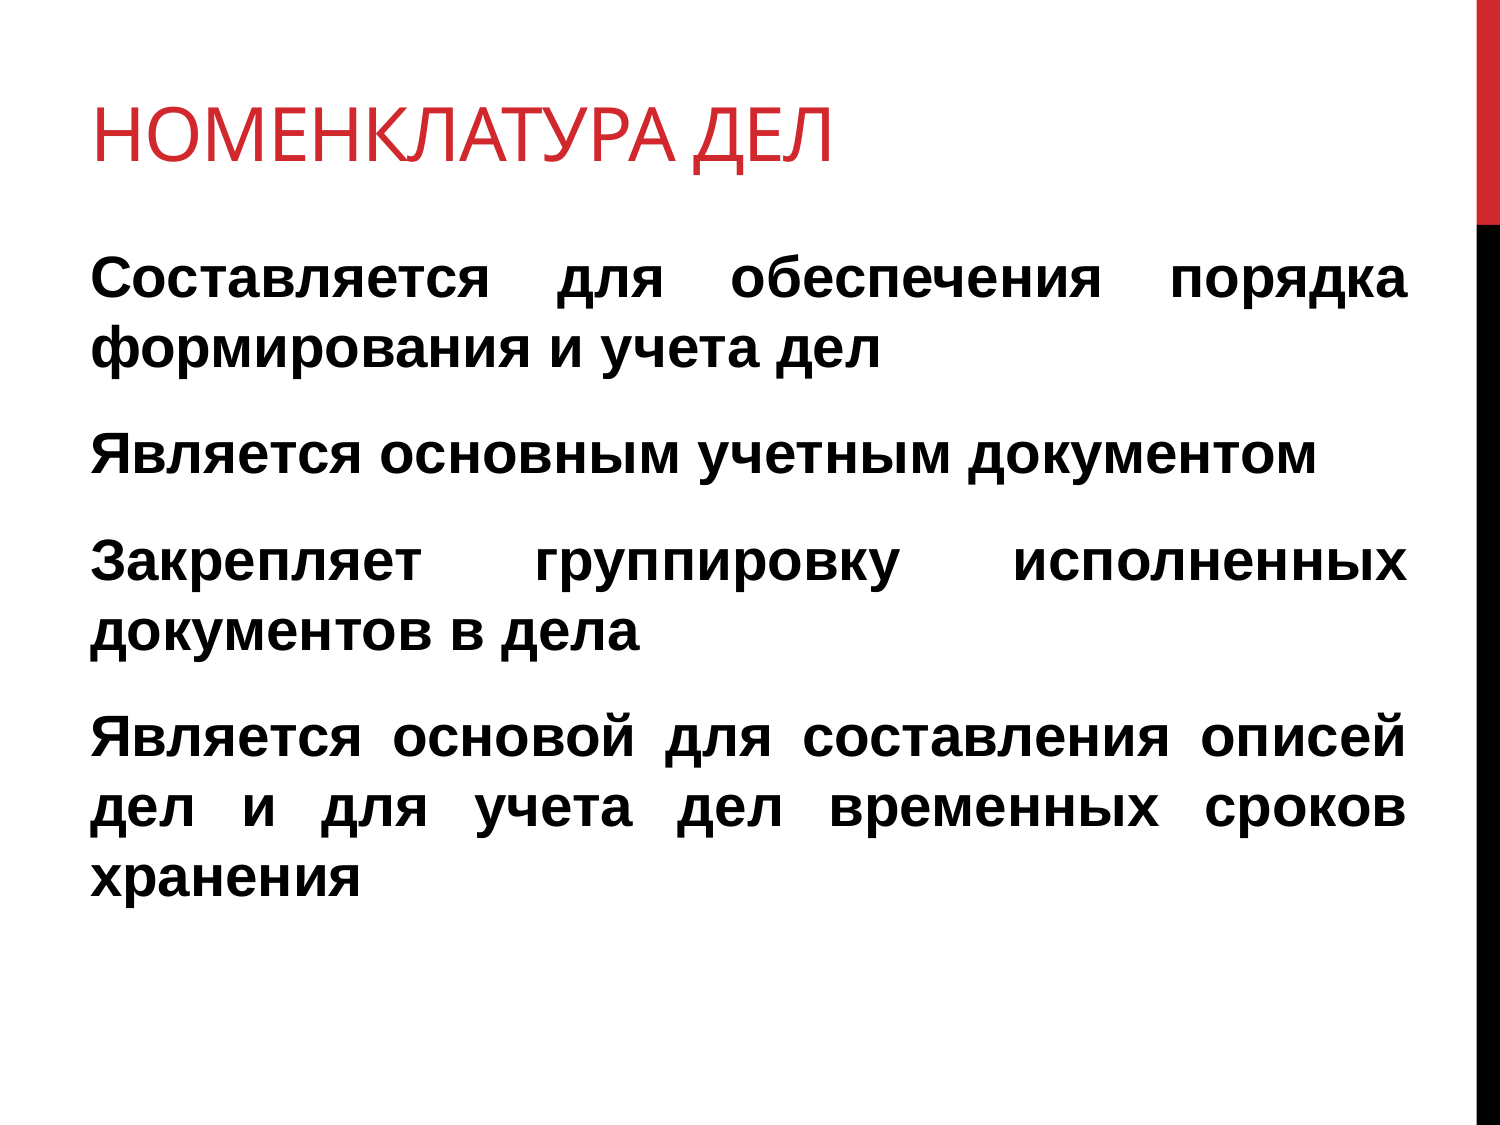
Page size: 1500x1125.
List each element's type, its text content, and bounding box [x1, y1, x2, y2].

title Номенклатура дел [75, 45, 1424, 185]
list Составляется для обеспечения порядка формирования и учета дел Является основным учетным документом Закрепляет группировку исполненных документов в дела Является основой для составления описей дел и для учета дел временных сроков хранения [75, 231, 1424, 1047]
